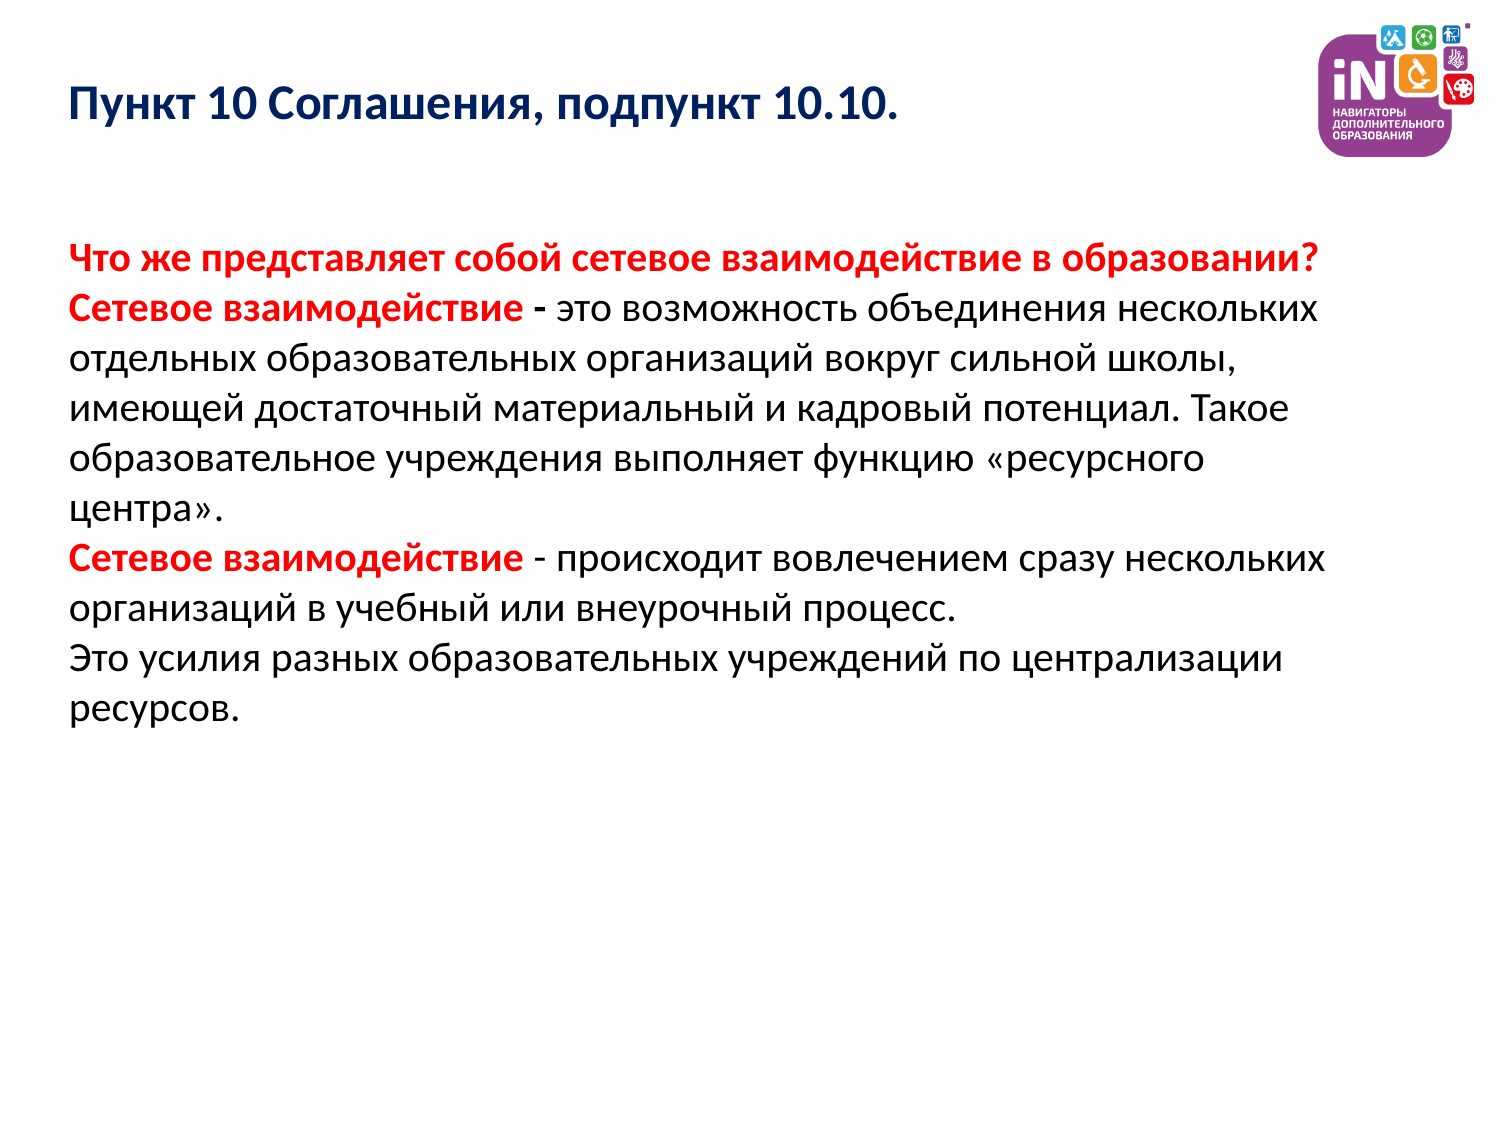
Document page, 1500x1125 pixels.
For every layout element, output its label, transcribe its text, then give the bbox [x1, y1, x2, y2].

picture [1318, 23, 1474, 157]
text_box Пункт 10 Соглашения, подпункт 10.10. [54, 61, 1038, 137]
text_box Что же представляет собой сетевое взаимодействие в образовании? Сетевое взаимодействие - это возможность объединения нескольких отдельных образовательных организаций вокруг сильной школы, имеющей достаточный материальный и кадровый потенциал. Такое образовательное учреждения выполняет функцию «ресурсного центра». Сетевое взаимодействие - происходит вовлечением сразу нескольких организаций в учебный или внеурочный процесс. Это усилия разных образовательных учреждений по централизации ресурсов. [54, 222, 1368, 738]
